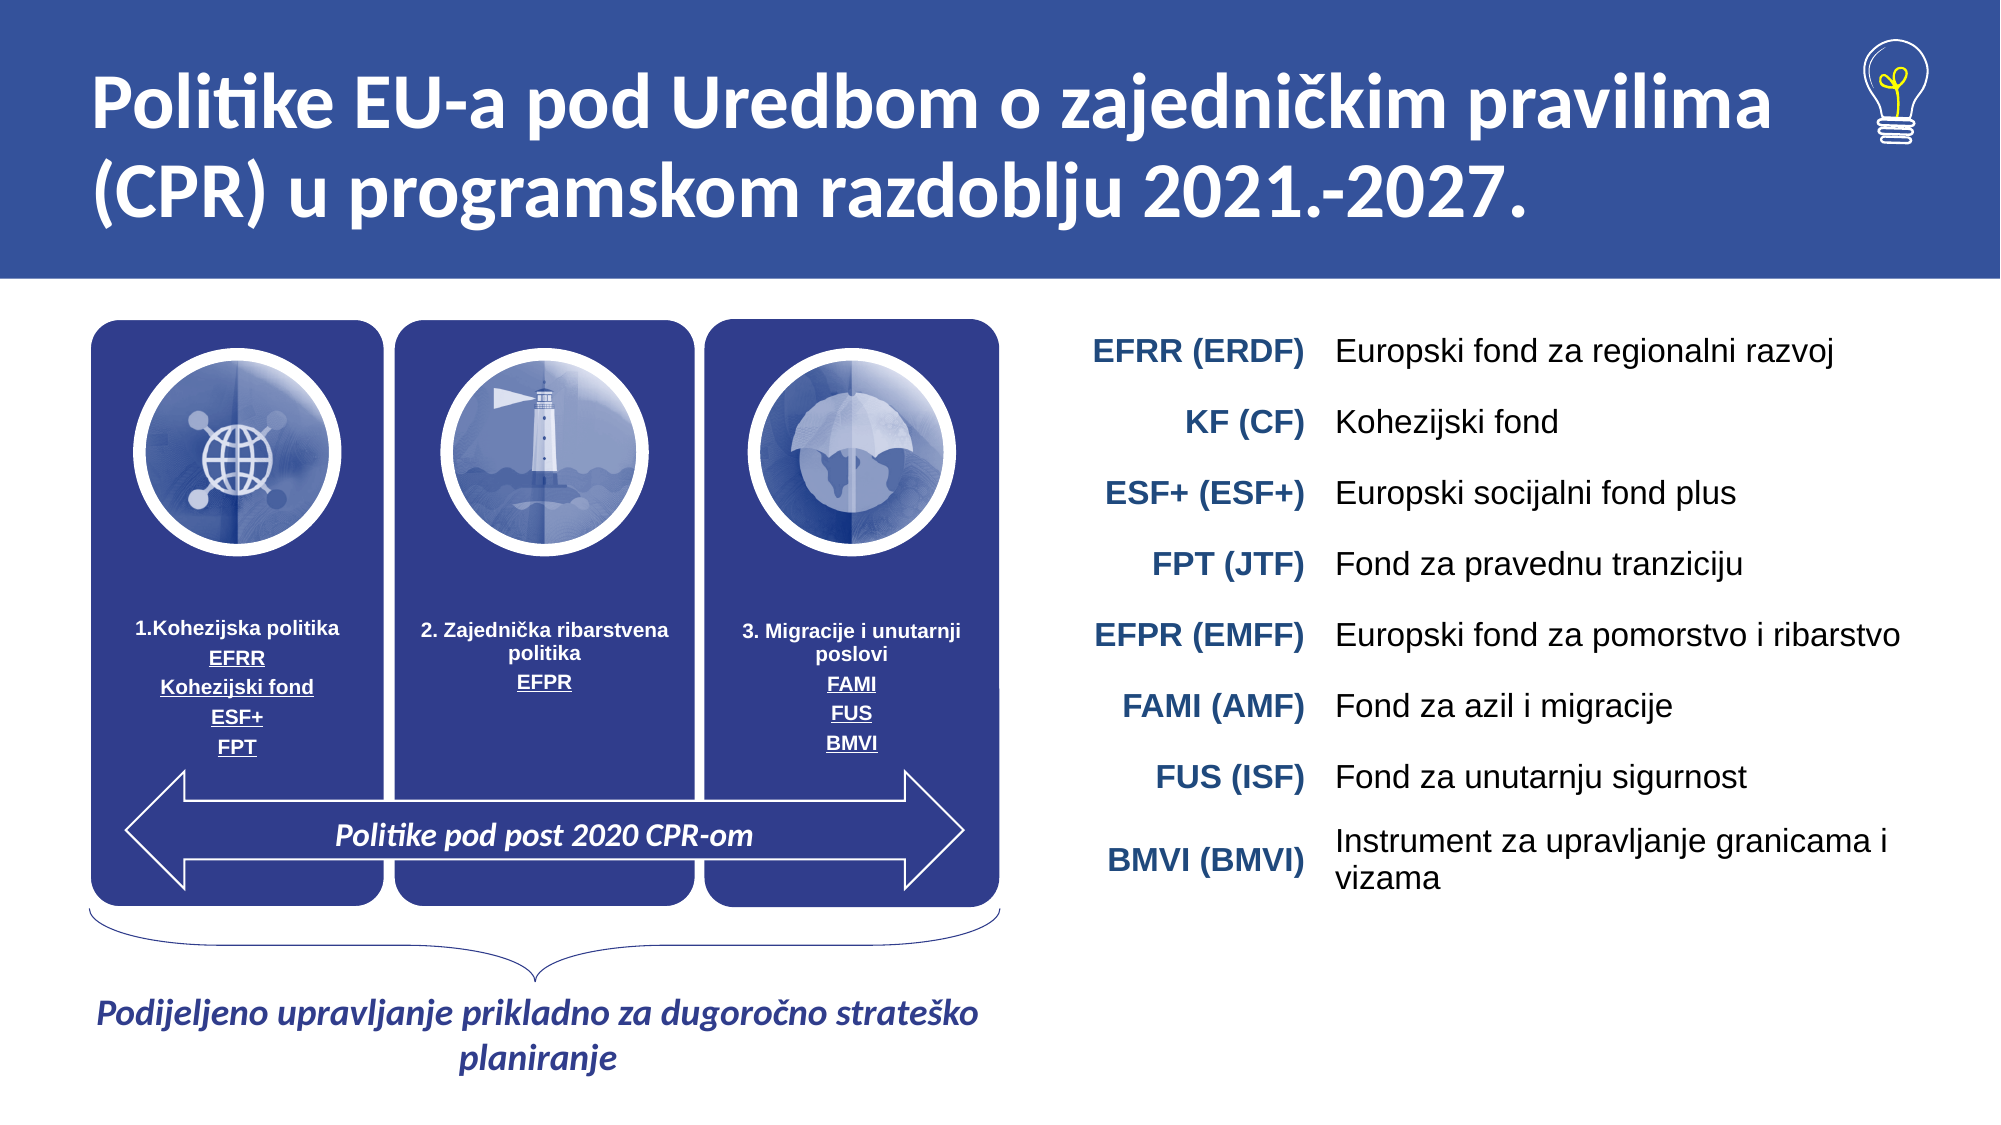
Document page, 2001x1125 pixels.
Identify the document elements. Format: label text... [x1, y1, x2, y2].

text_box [1863, 39, 1929, 145]
table_cell Europski socijalni fond plus [1320, 458, 1966, 529]
table_header EFRR (ERDF) [1019, 316, 1320, 387]
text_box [89, 318, 1000, 908]
table_cell FAMI (AMF) [1019, 670, 1320, 741]
table_cell Instrument za upravljanje granicama i vizama [1320, 812, 1966, 907]
text_box Podijeljeno upravljanje prikladno za dugoročno strateško planiranje [57, 980, 1020, 1086]
table_cell Europski fond za pomorstvo i ribarstvo [1320, 600, 1966, 670]
table_cell Fond za azil i migracije [1320, 670, 1966, 741]
table_cell Fond za unutarnju sigurnost [1320, 741, 1966, 812]
table_cell Fond za pravednu tranziciju [1320, 529, 1966, 600]
text_box [88, 908, 1001, 980]
table_cell FPT (JTF) [1019, 529, 1320, 600]
table_header Europski fond za regionalni razvoj [1320, 316, 1966, 387]
table_cell FUS (ISF) [1019, 741, 1320, 812]
text_box [0, 0, 2000, 280]
table_cell BMVI (BMVI) [1019, 812, 1320, 907]
text_box Politike EU-a pod Uredbom o zajedničkim pravilima (CPR) u programskom razdoblju 2021.-2027. [71, 40, 1819, 146]
table_cell EFPR (EMFF) [1019, 600, 1320, 670]
table_cell KF (CF) [1019, 387, 1320, 458]
table_cell Kohezijski fond [1320, 387, 1966, 458]
table_cell ESF+ (ESF+) [1019, 458, 1320, 529]
